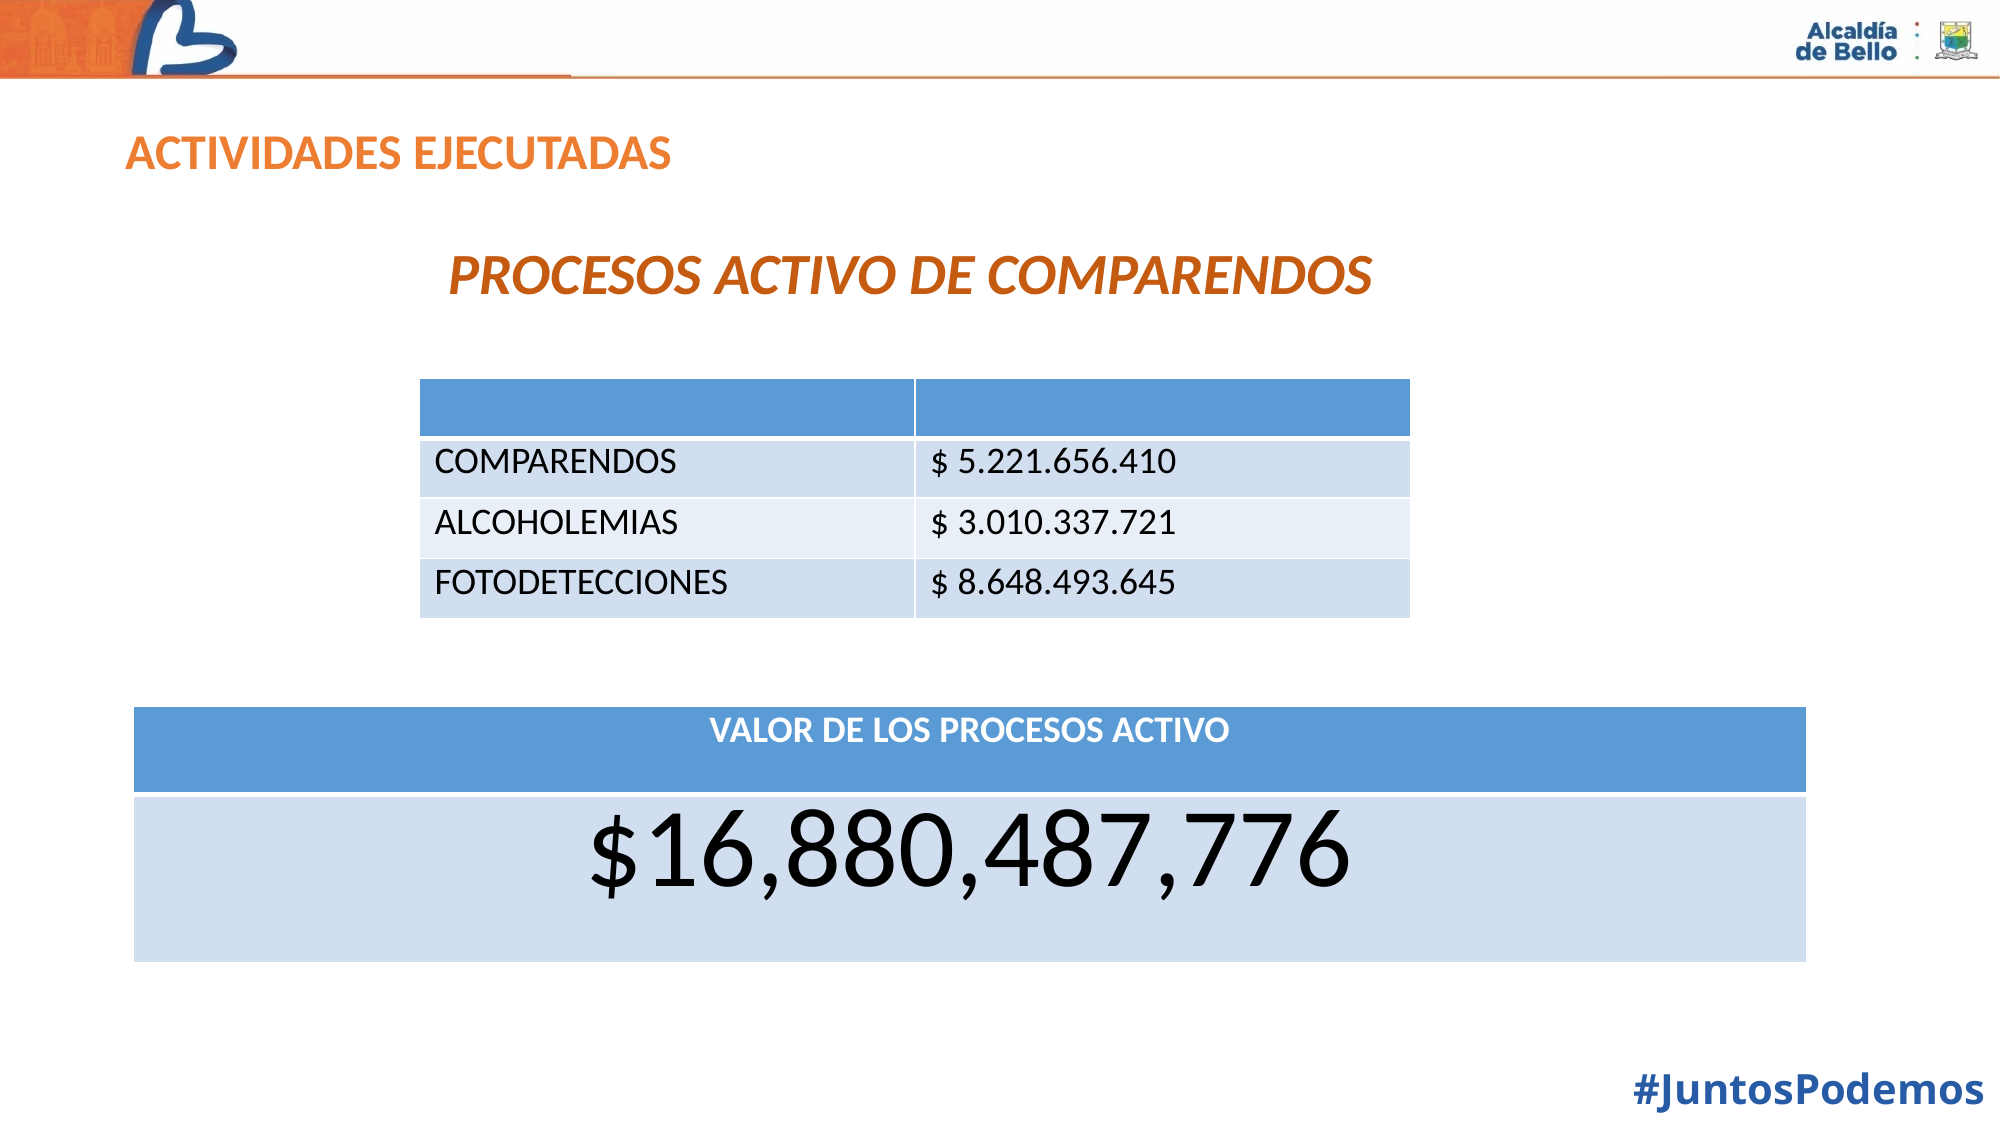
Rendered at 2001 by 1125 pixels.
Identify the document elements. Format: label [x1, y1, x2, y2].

text_box [0, 0, 2000, 1125]
